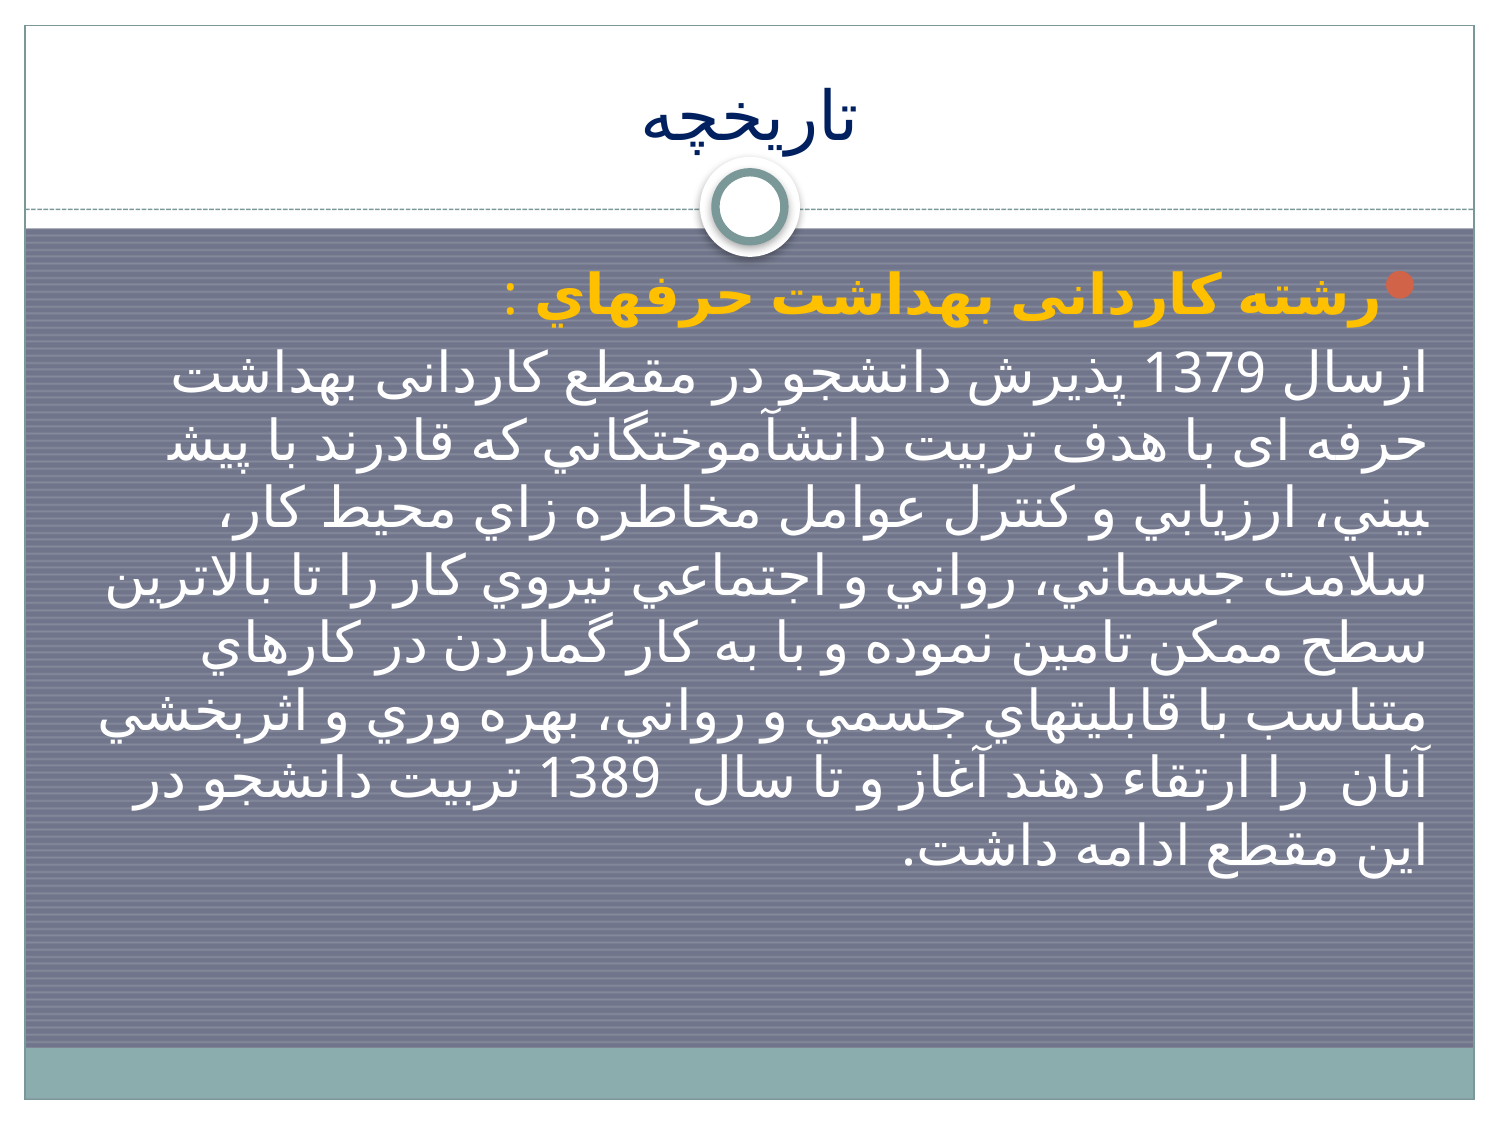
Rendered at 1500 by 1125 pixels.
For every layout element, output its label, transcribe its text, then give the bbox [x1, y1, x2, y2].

title تاریخچه [49, 37, 1450, 162]
list رشته کاردانی بهداشت حرفه­اي : ازسال 1379 پذیرش دانشجو در مقطع کاردانی بهداشت حرفه ای با هدف تربیت دانش­آموختگاني كه قادرند با پيش­بيني، ارزيابي و كنترل عوامل مخاطره ­زاي محيط كار، سلامت جسماني، رواني و اجتماعي نيروي كار را تا بالاترين سطح ممكن تامين نموده و با به كار گماردن در كارهاي متناسب با قابليت­هاي جسمي و رواني، بهره ­وري و اثربخشي آنان را ارتقاء دهند آغاز و تا سال 1389 تربیت دانشجو در این مقطع ادامه داشت. [49, 250, 1445, 1001]
